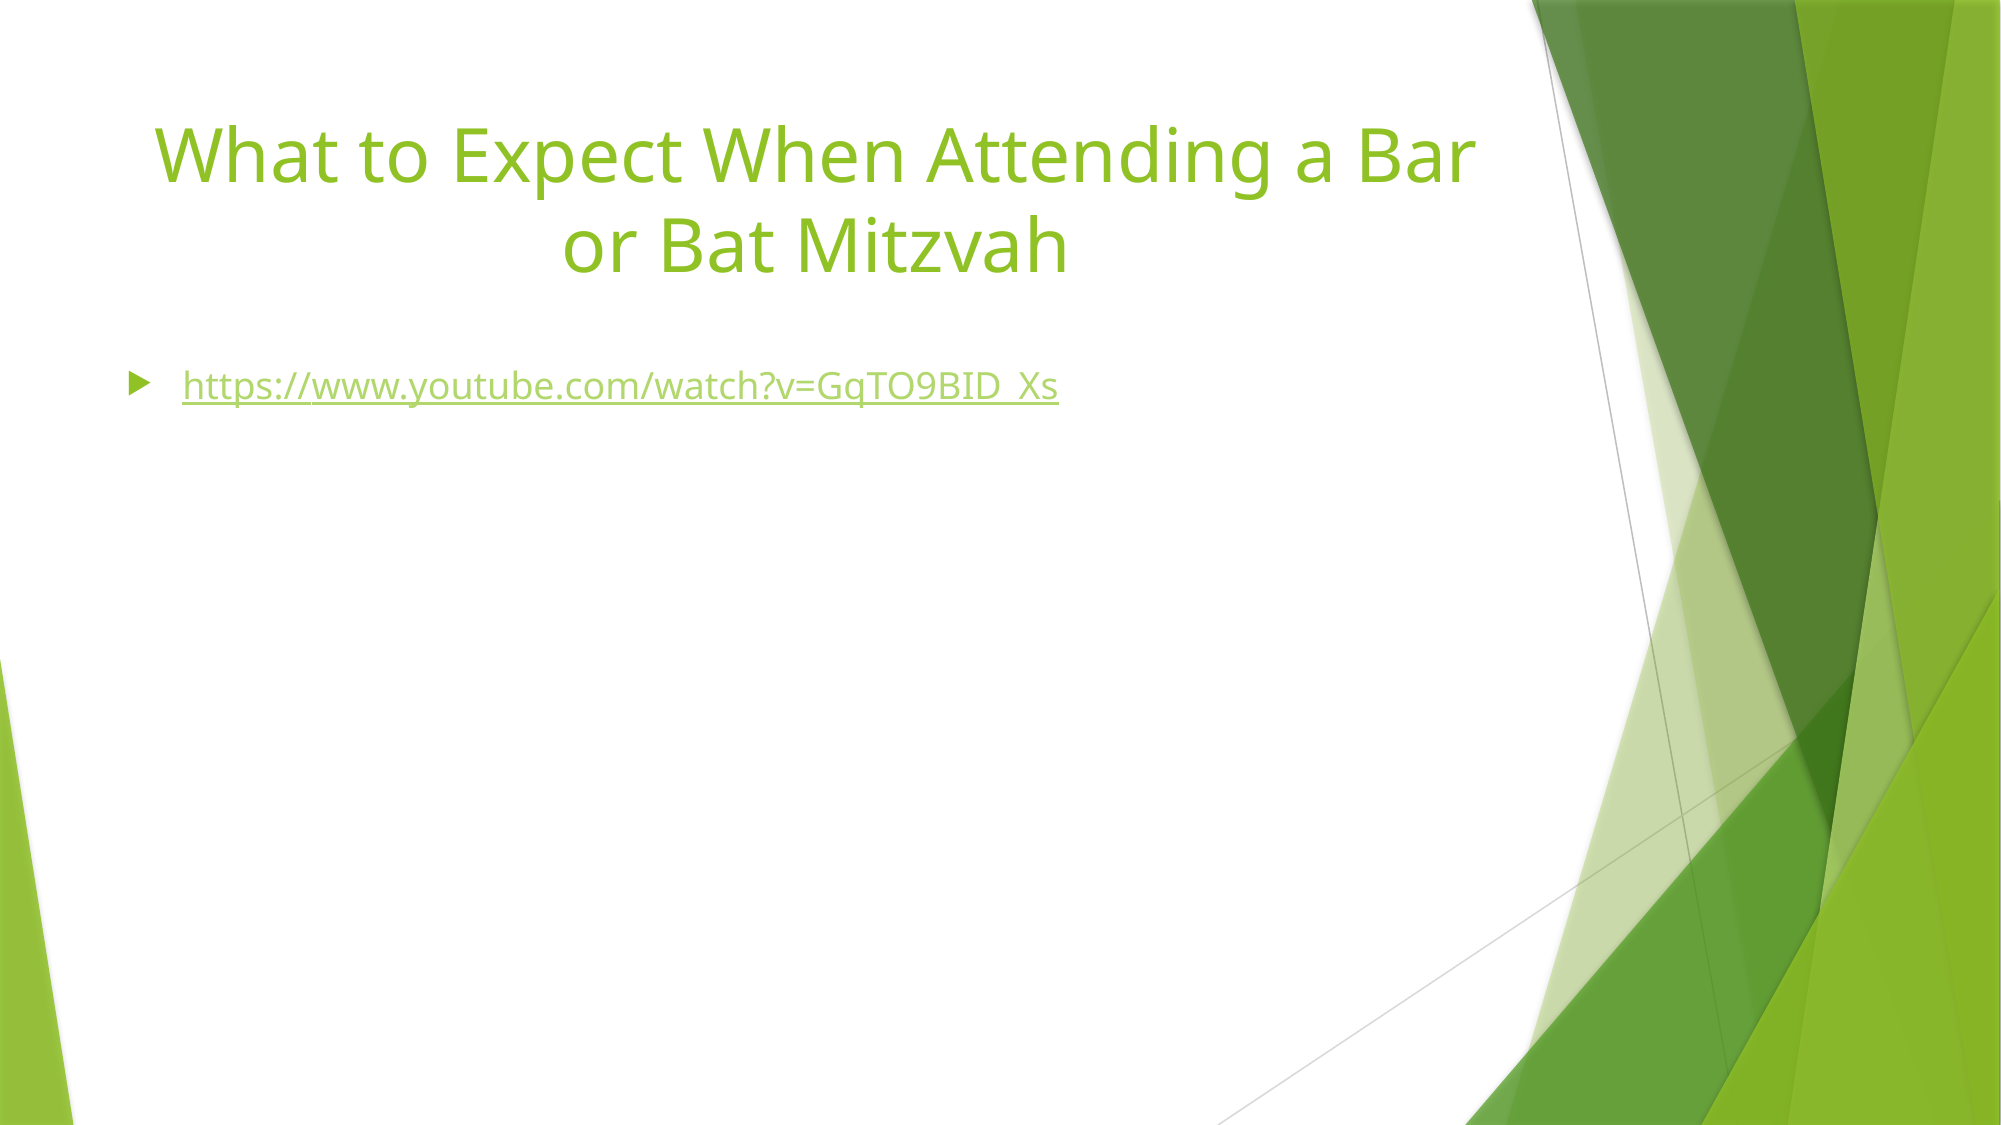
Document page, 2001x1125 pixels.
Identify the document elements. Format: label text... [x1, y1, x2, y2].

title What to Expect When Attending a Bar or Bat Mitzvah [111, 99, 1522, 317]
list https://www.youtube.com/watch?v=GqTO9BID_Xs [111, 354, 1522, 992]
